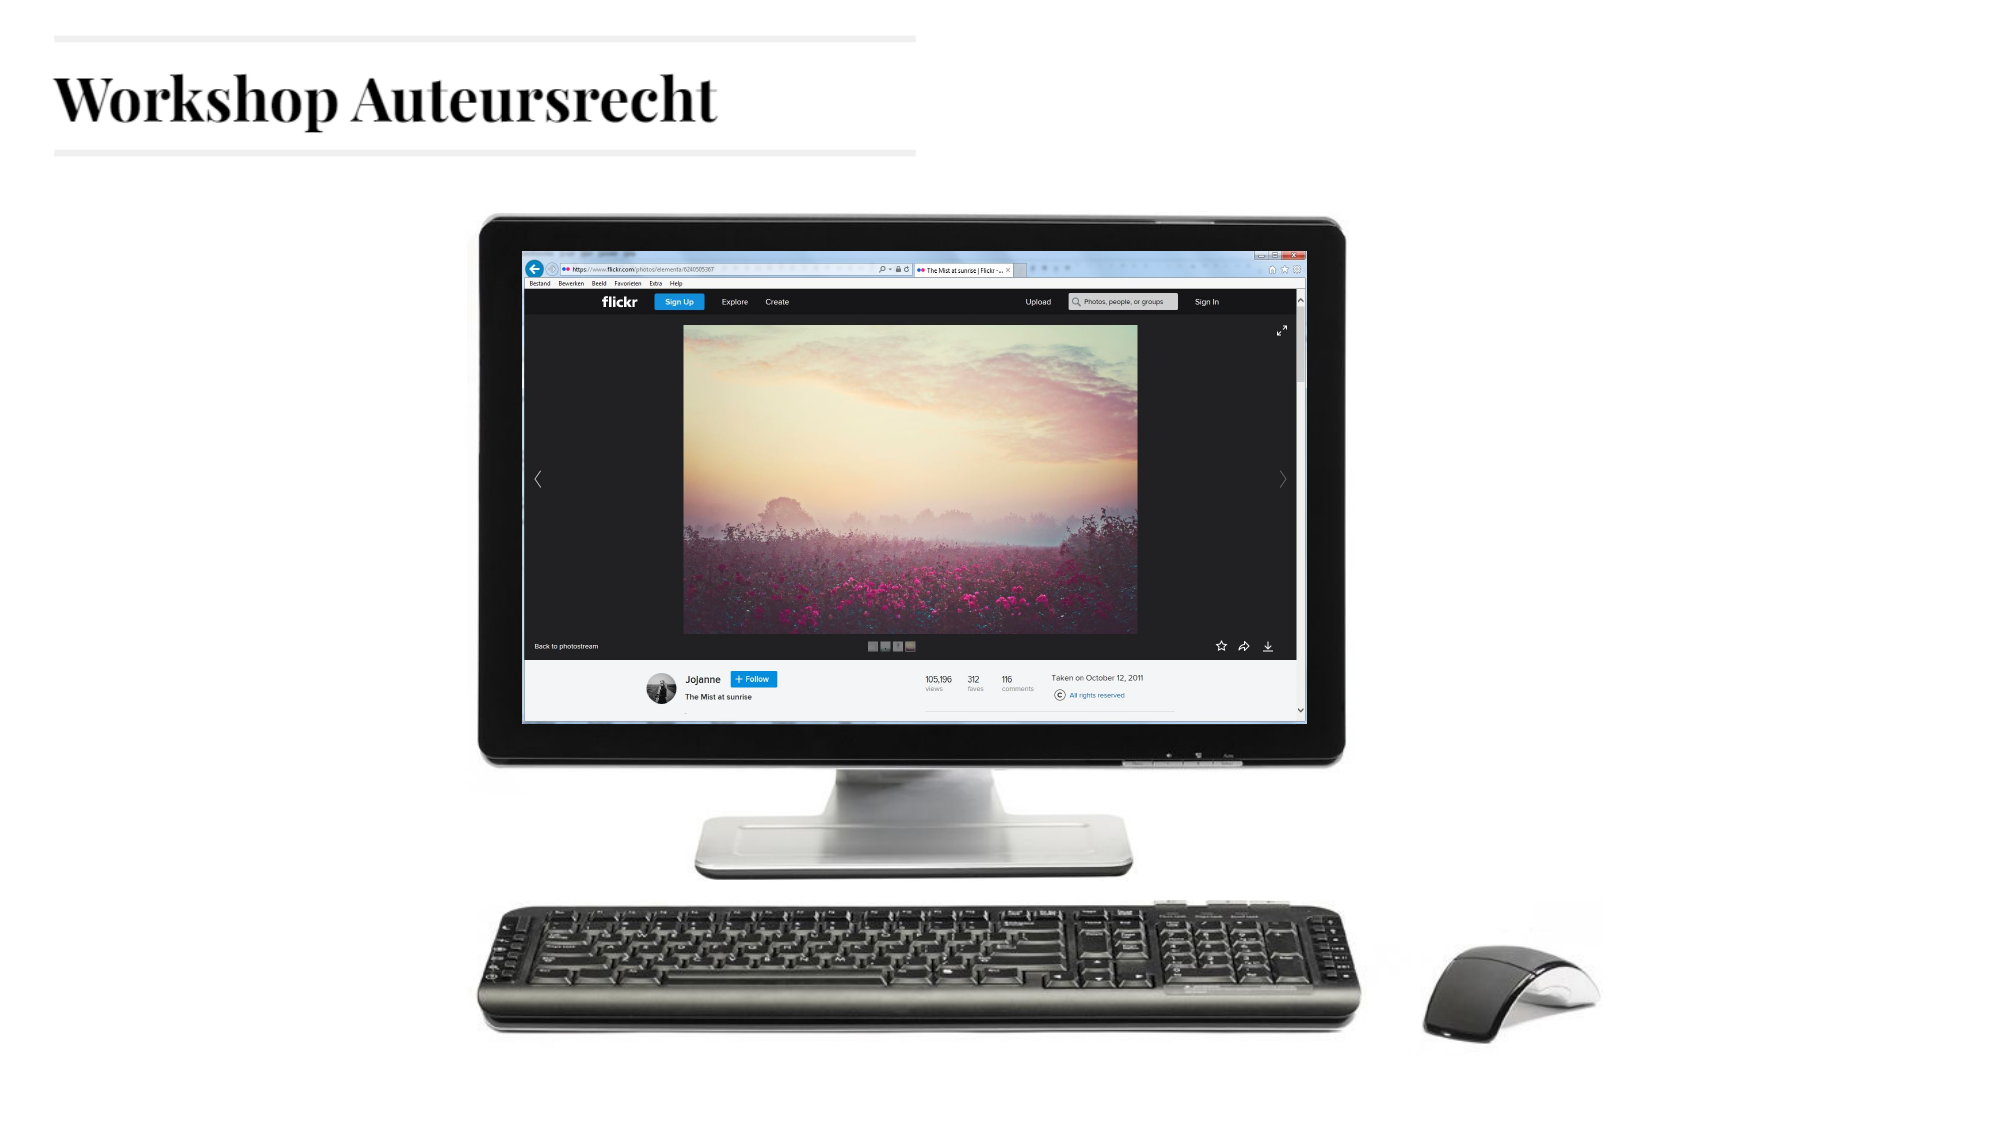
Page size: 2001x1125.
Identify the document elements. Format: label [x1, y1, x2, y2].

picture [41, 29, 924, 162]
picture [467, 900, 1603, 1056]
picture [467, 211, 1354, 881]
